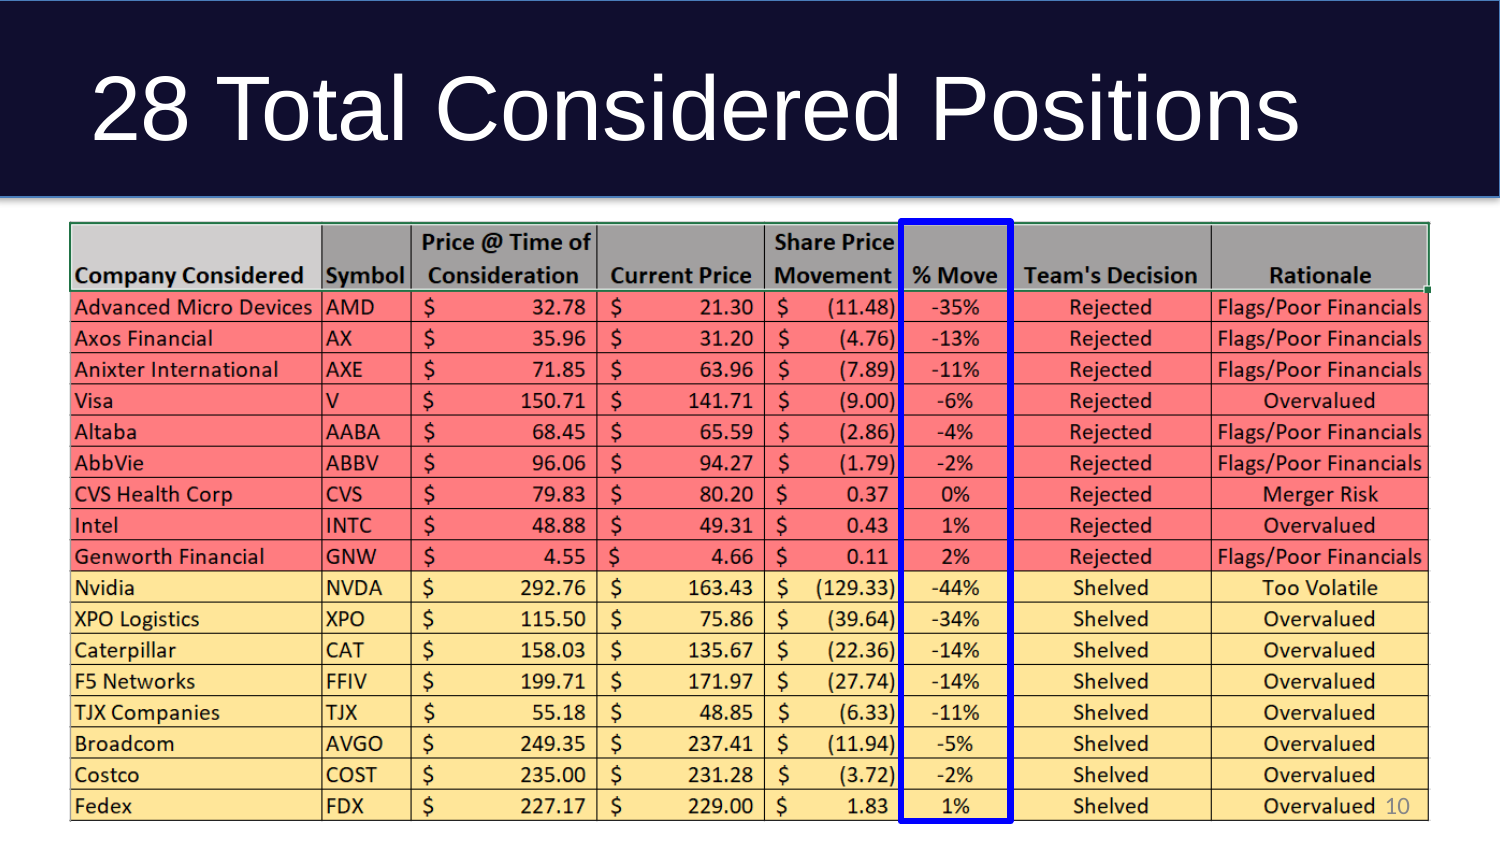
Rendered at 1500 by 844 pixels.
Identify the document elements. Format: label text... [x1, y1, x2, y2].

picture [69, 221, 1431, 822]
title 28 Total Considered Positions [75, 33, 1425, 175]
